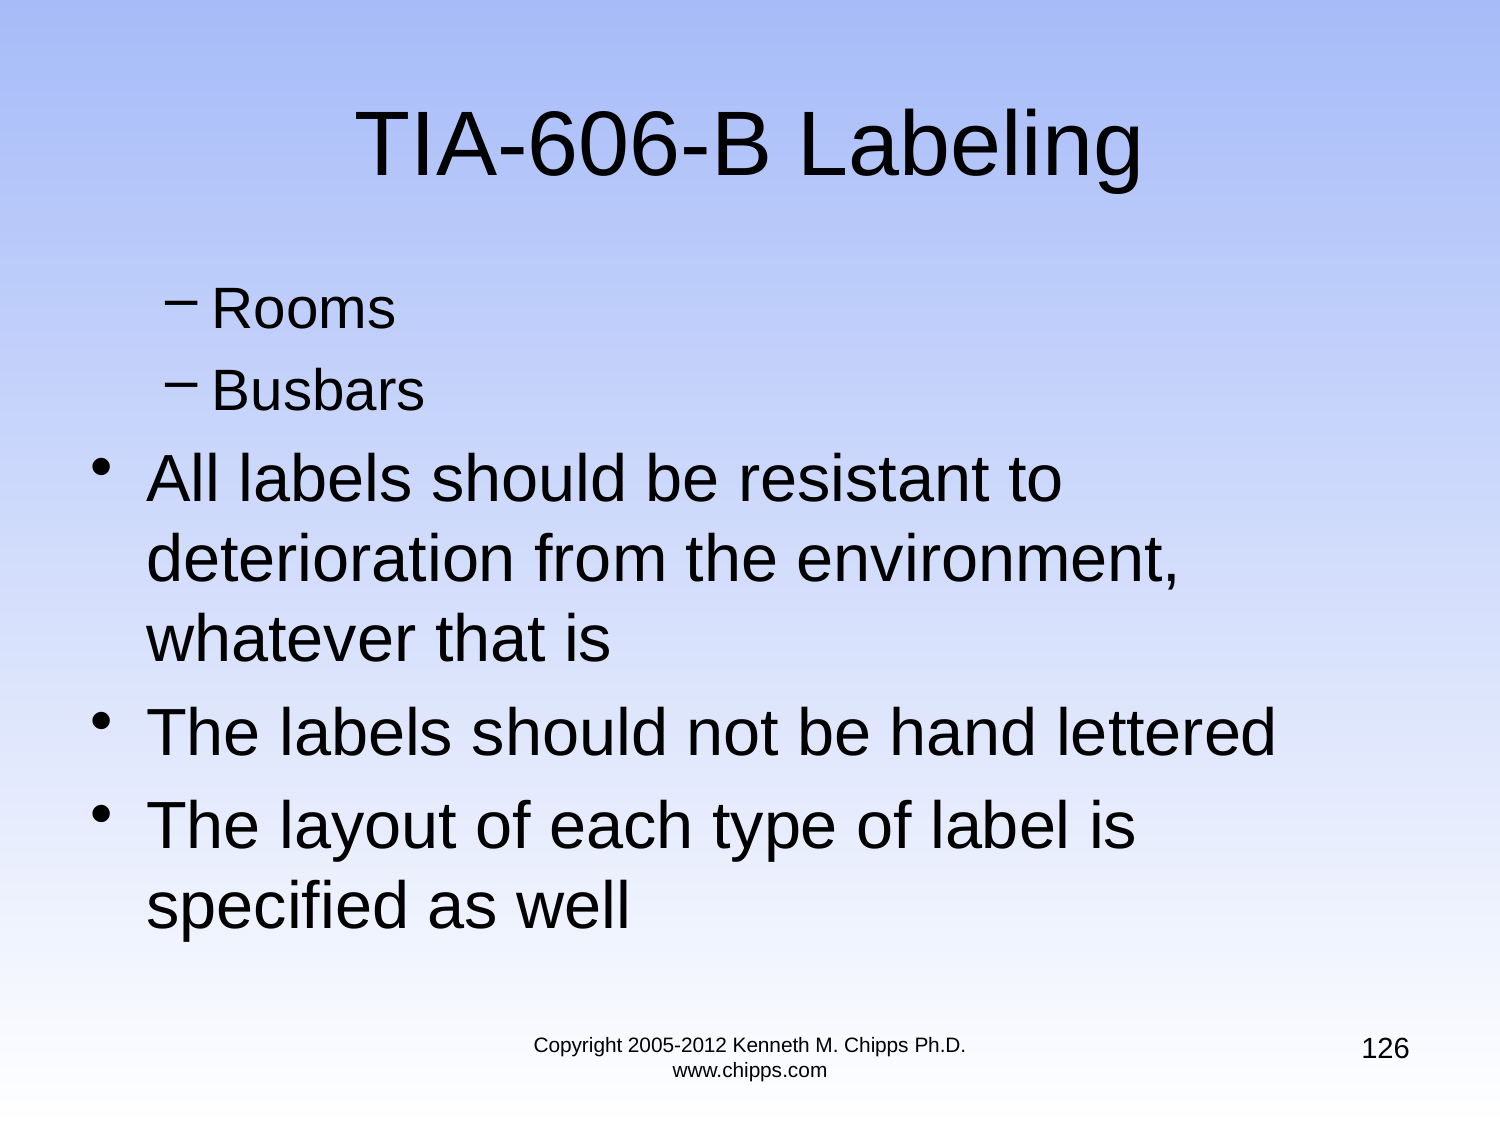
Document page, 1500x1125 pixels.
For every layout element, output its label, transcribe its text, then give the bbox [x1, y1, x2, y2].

list Rooms Busbars All labels should be resistant to deterioration from the environment, whatever that is The labels should not be hand lettered The layout of each type of label is specified as well [75, 262, 1425, 1005]
title TIA-606-B Labeling [75, 45, 1425, 233]
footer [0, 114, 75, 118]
footer Copyright 2005-2012 Kenneth M. Chipps Ph.D. www.chipps.com [449, 1024, 1051, 1103]
slide_number 126 [1074, 1021, 1426, 1101]
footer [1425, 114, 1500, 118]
